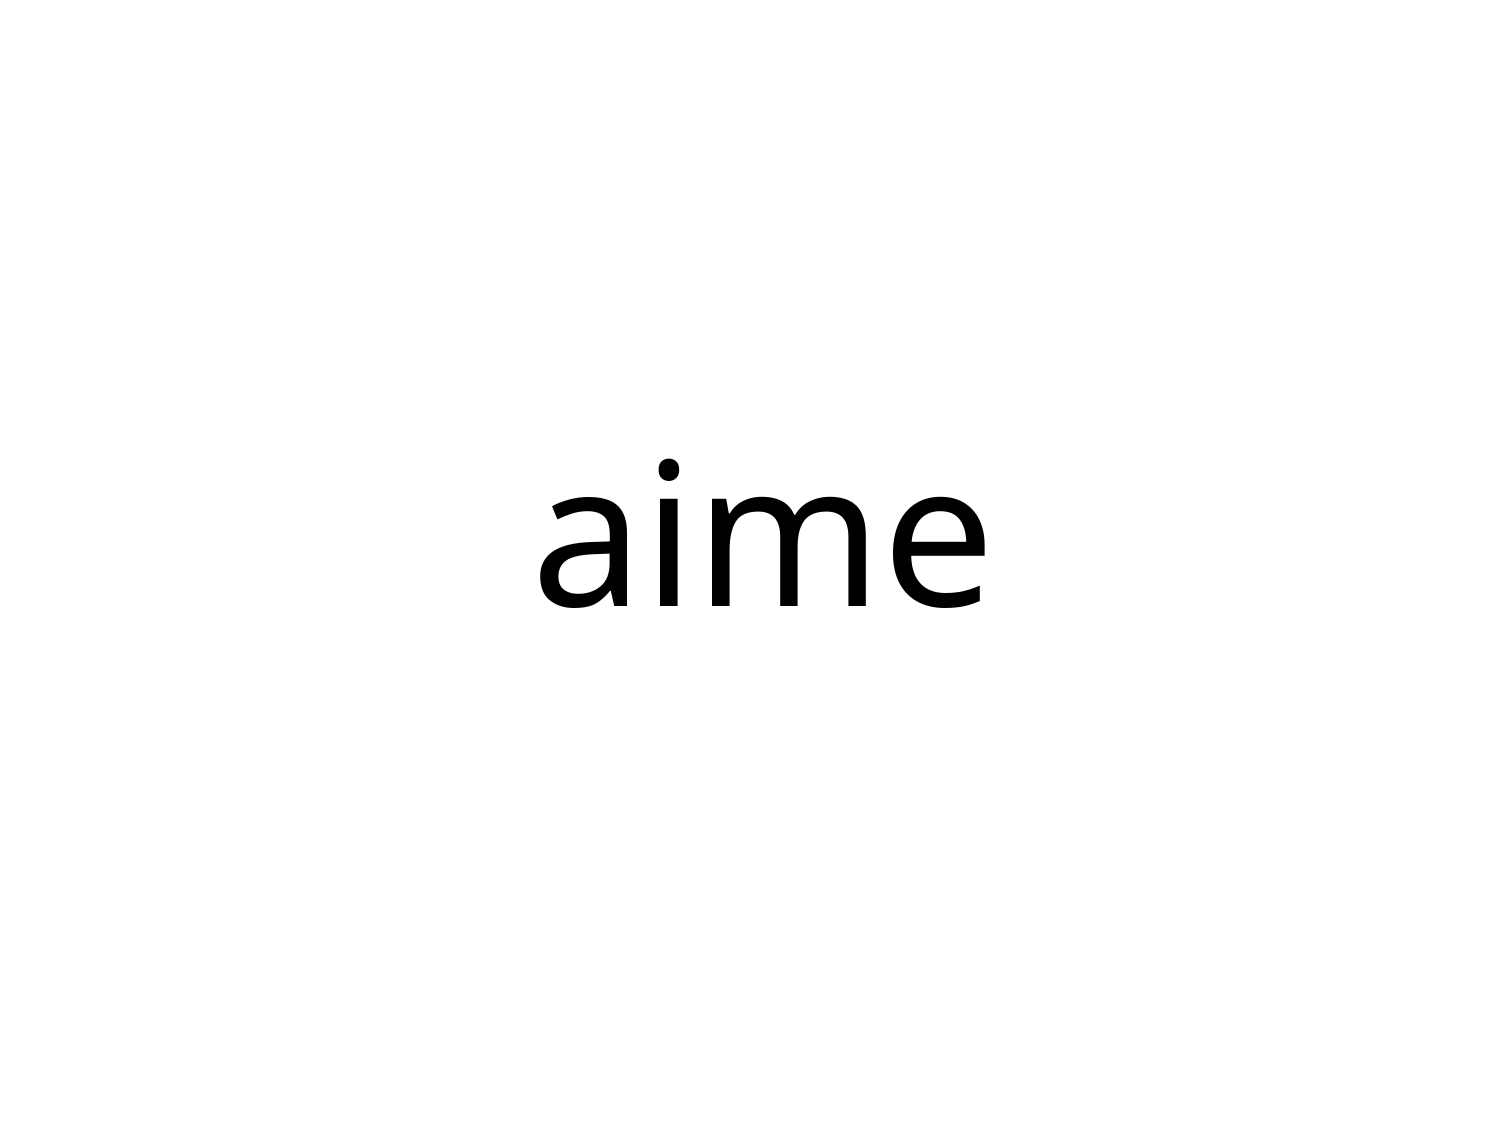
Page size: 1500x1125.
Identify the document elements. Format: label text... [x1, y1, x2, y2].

title aime [88, 432, 1439, 621]
